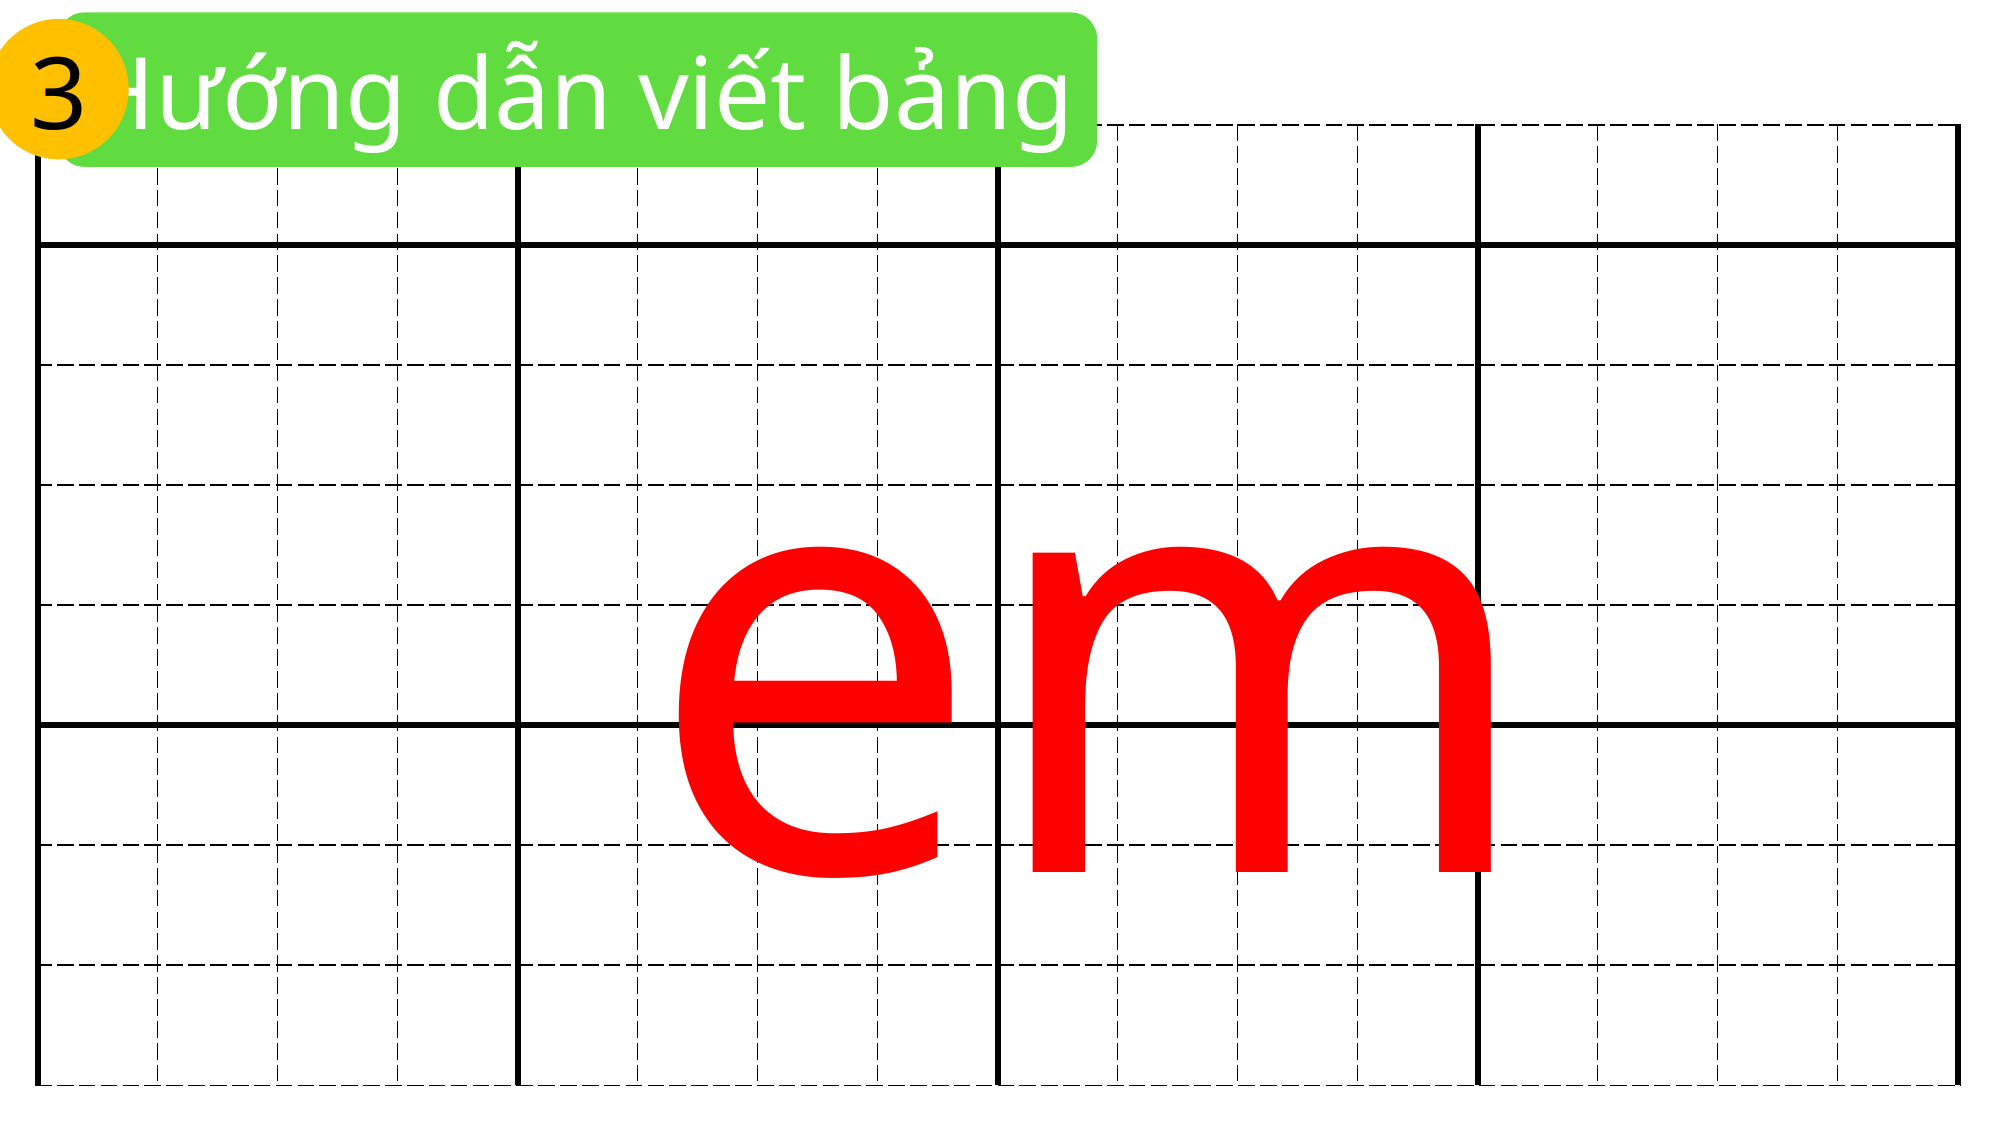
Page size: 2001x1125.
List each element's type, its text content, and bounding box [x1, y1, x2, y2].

table_cell [1481, 1002, 1598, 1085]
table_cell [1947, 366, 1955, 484]
table_cell [398, 728, 515, 845]
table_cell [758, 1002, 878, 1085]
table_cell [521, 365, 625, 485]
table_header [878, 175, 995, 242]
table_header [1001, 125, 1118, 242]
table_cell [278, 248, 398, 365]
table_cell [158, 365, 278, 485]
table_cell [1838, 966, 1955, 1085]
table_cell [521, 728, 625, 845]
table_cell [398, 248, 515, 365]
table_cell [278, 728, 398, 845]
table_cell [41, 605, 158, 722]
table_header [1238, 125, 1358, 242]
table_header [278, 175, 398, 242]
text_box em [625, 267, 1947, 1002]
table_cell [1598, 1002, 1718, 1085]
table_cell [1238, 248, 1358, 267]
table_cell [521, 485, 625, 605]
table_header [1718, 125, 1838, 242]
table_cell [1947, 486, 1955, 604]
table_cell [1238, 1002, 1358, 1085]
table_cell [638, 248, 758, 267]
table_cell [1947, 846, 1955, 964]
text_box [0, 12, 1098, 168]
table_cell [398, 845, 515, 965]
table_header [521, 175, 638, 242]
table_header [1358, 125, 1475, 242]
table_cell [878, 1002, 995, 1085]
table_cell [41, 845, 158, 965]
table_cell [398, 365, 515, 485]
table_cell [41, 965, 158, 1085]
table_header [158, 175, 278, 242]
table_cell [158, 845, 278, 965]
table_header [398, 175, 515, 242]
table_cell [278, 965, 398, 1085]
table_cell [521, 845, 625, 965]
table_cell [1481, 248, 1598, 267]
table_cell [158, 965, 278, 1085]
table_cell [1598, 248, 1718, 267]
table_cell [278, 605, 398, 722]
table_cell [278, 485, 398, 605]
table_header [1838, 125, 1955, 242]
table_header [1598, 125, 1718, 242]
table_cell [1838, 248, 1955, 364]
table_cell [1118, 248, 1238, 267]
table_cell [758, 248, 878, 267]
table_cell [1001, 248, 1118, 267]
table_cell [1718, 248, 1838, 267]
table_cell [398, 965, 515, 1085]
table_cell [878, 248, 995, 267]
table_cell [1118, 1002, 1238, 1085]
table_cell [41, 485, 158, 605]
table_cell [158, 485, 278, 605]
table_header [1481, 125, 1598, 242]
table_header [638, 175, 758, 242]
table_cell [398, 485, 515, 605]
table_cell [158, 605, 278, 722]
table_cell [158, 248, 278, 365]
table_cell [1947, 606, 1955, 722]
table_cell [1001, 1002, 1118, 1085]
table_cell [521, 605, 625, 722]
table_cell [41, 248, 158, 365]
table_cell [278, 845, 398, 965]
table_cell [521, 248, 638, 365]
table_header [1118, 125, 1238, 242]
table_cell [1358, 1002, 1475, 1085]
table_cell [638, 1002, 758, 1085]
table_cell [41, 728, 158, 845]
table_cell [41, 365, 158, 485]
table_cell [398, 605, 515, 722]
table_cell [1947, 728, 1955, 844]
table_header [41, 175, 158, 242]
table_cell [1718, 1002, 1838, 1085]
table_cell [1358, 248, 1475, 267]
table_cell [158, 728, 278, 845]
table_cell [521, 965, 638, 1085]
table_header [758, 175, 878, 242]
table_cell [278, 365, 398, 485]
